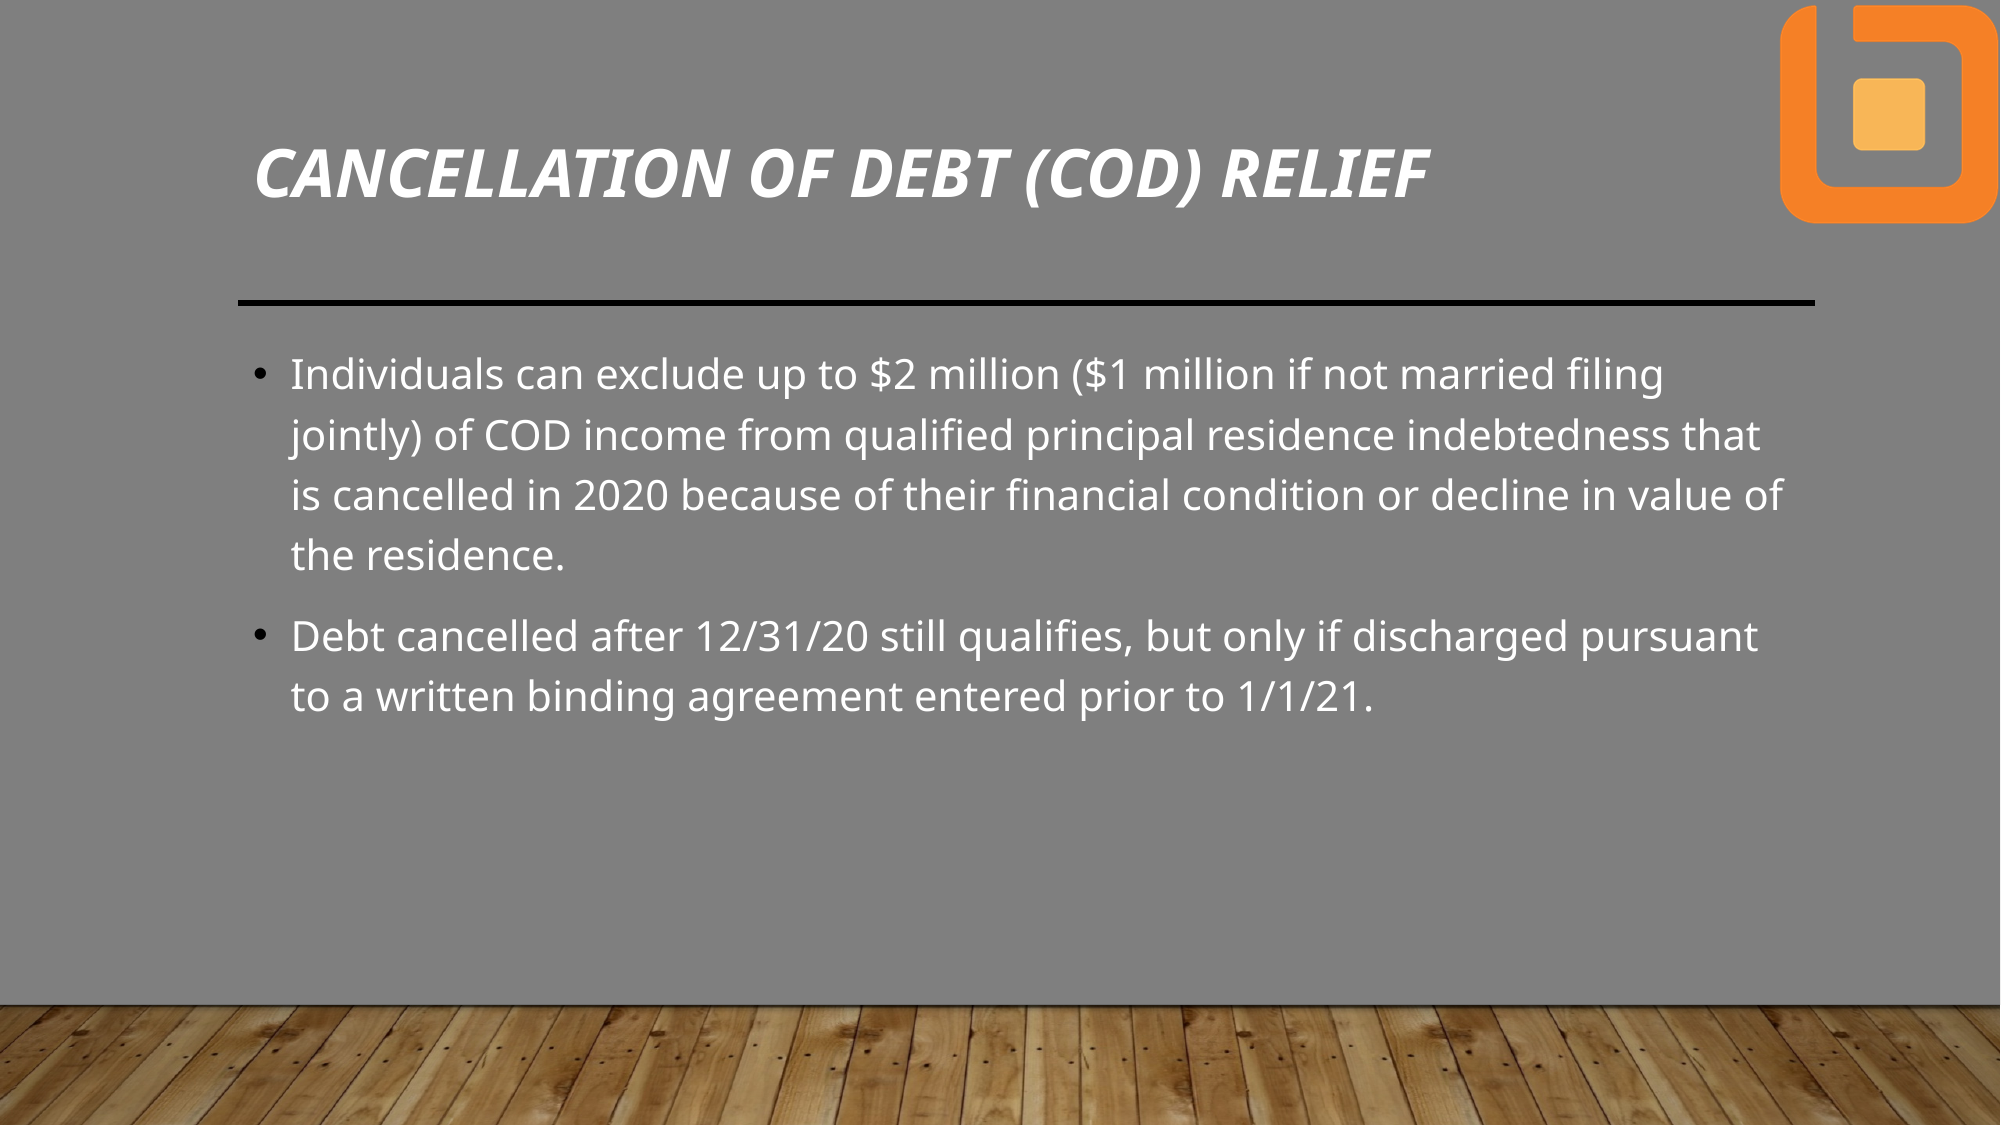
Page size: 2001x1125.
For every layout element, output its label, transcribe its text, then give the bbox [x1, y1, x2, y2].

list Individuals can exclude up to $2 million ($1 million if not married filing jointly) of COD income from qualified principal residence indebtedness that is cancelled in 2020 because of their financial condition or decline in value of the residence. Debt cancelled after 12/31/20 still qualifies, but only if discharged pursuant to a written binding agreement entered prior to 1/1/21. [238, 330, 1814, 897]
picture [0, 1005, 2000, 1125]
title Cancellation of Debt (COD) Relief [238, 131, 1814, 305]
picture [1736, 0, 2000, 264]
